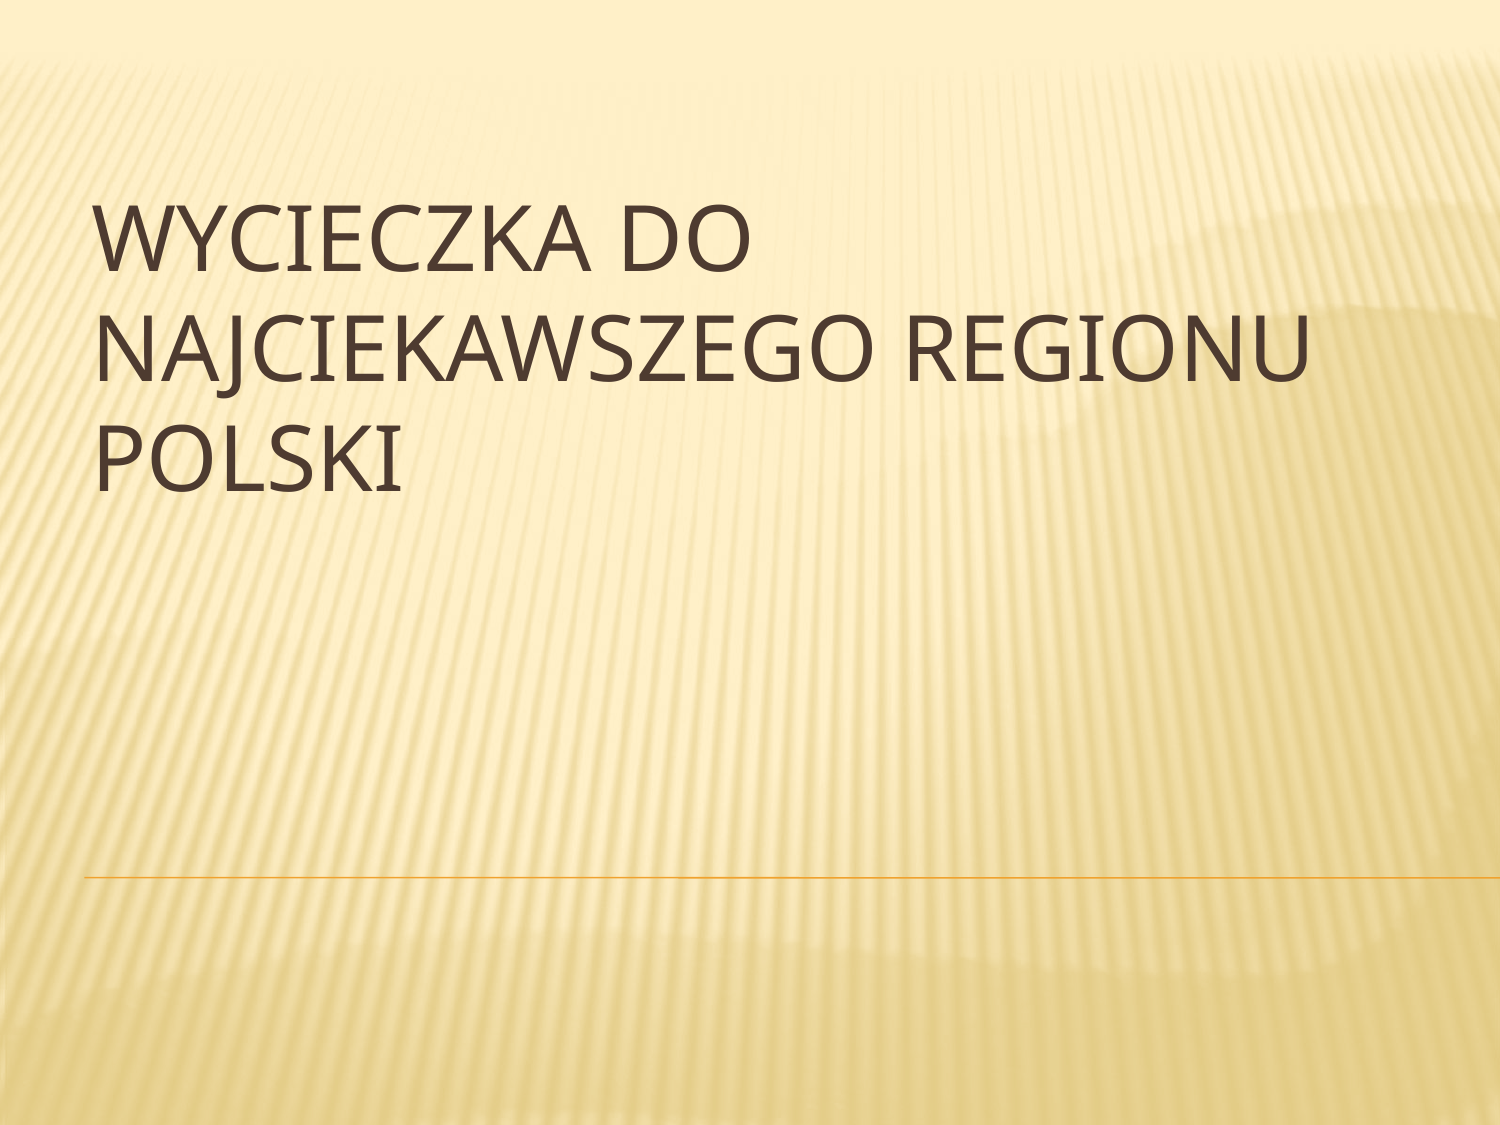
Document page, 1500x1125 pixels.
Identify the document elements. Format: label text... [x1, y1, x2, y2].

title Wycieczka do najciekawszego regionu Polski [76, 172, 1447, 539]
